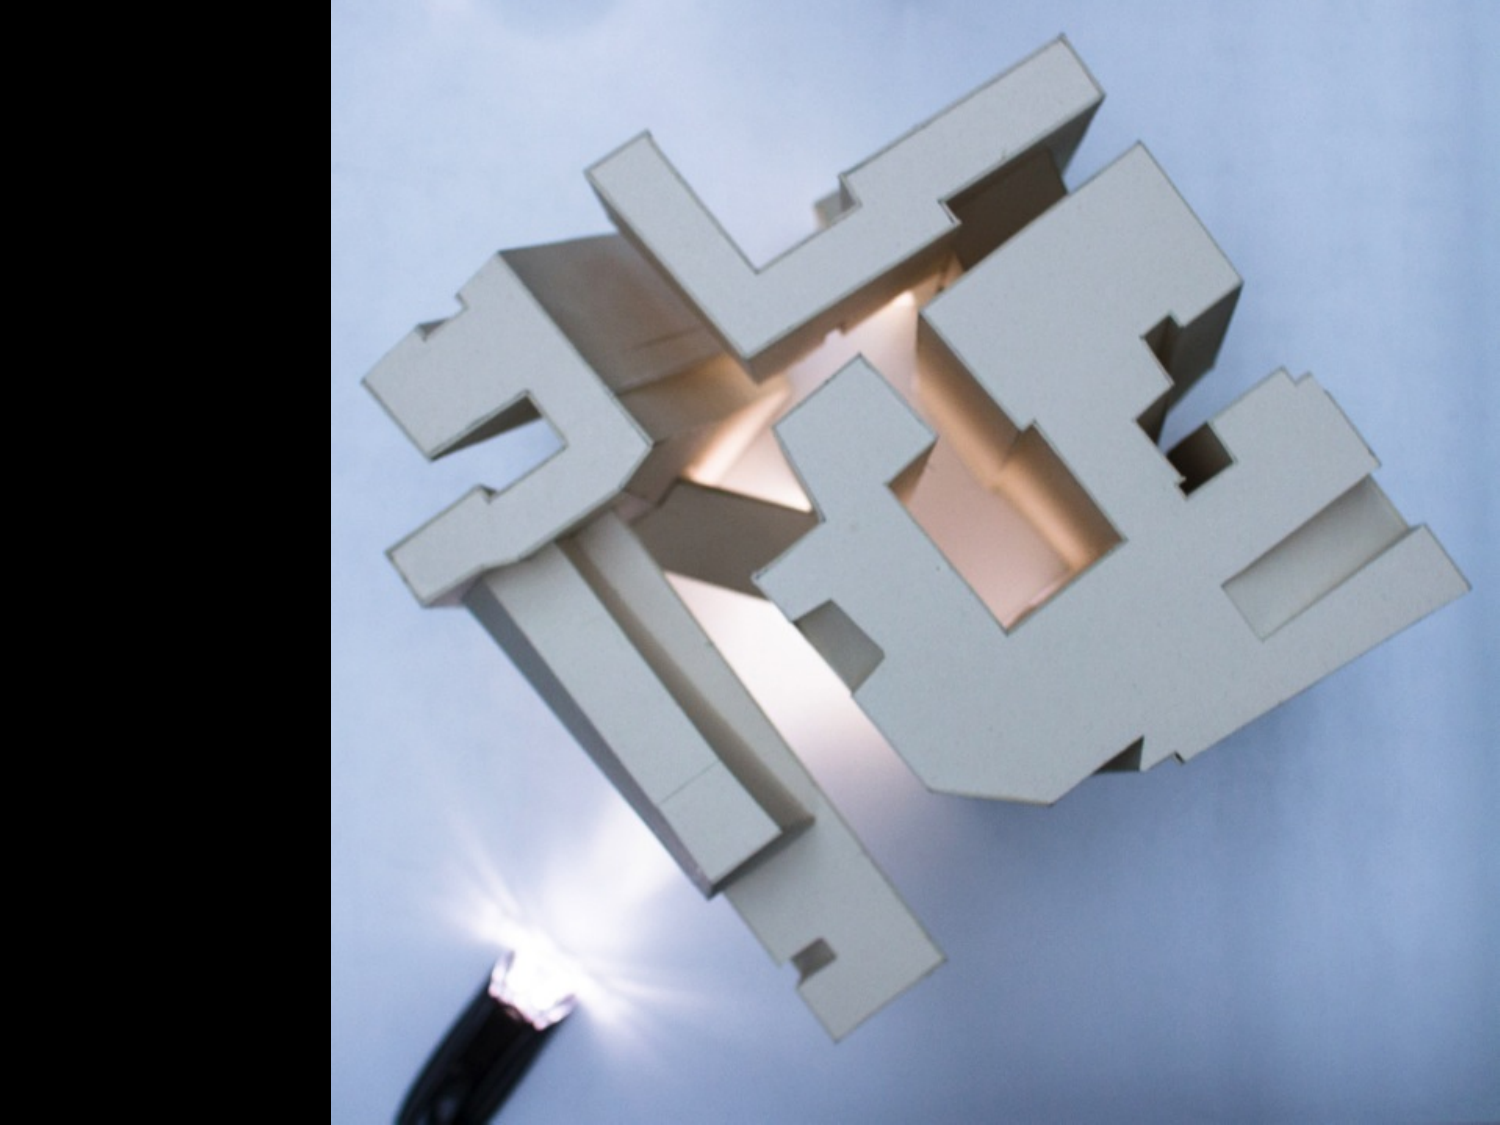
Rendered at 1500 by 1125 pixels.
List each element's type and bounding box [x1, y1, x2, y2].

picture [331, 0, 1500, 1125]
